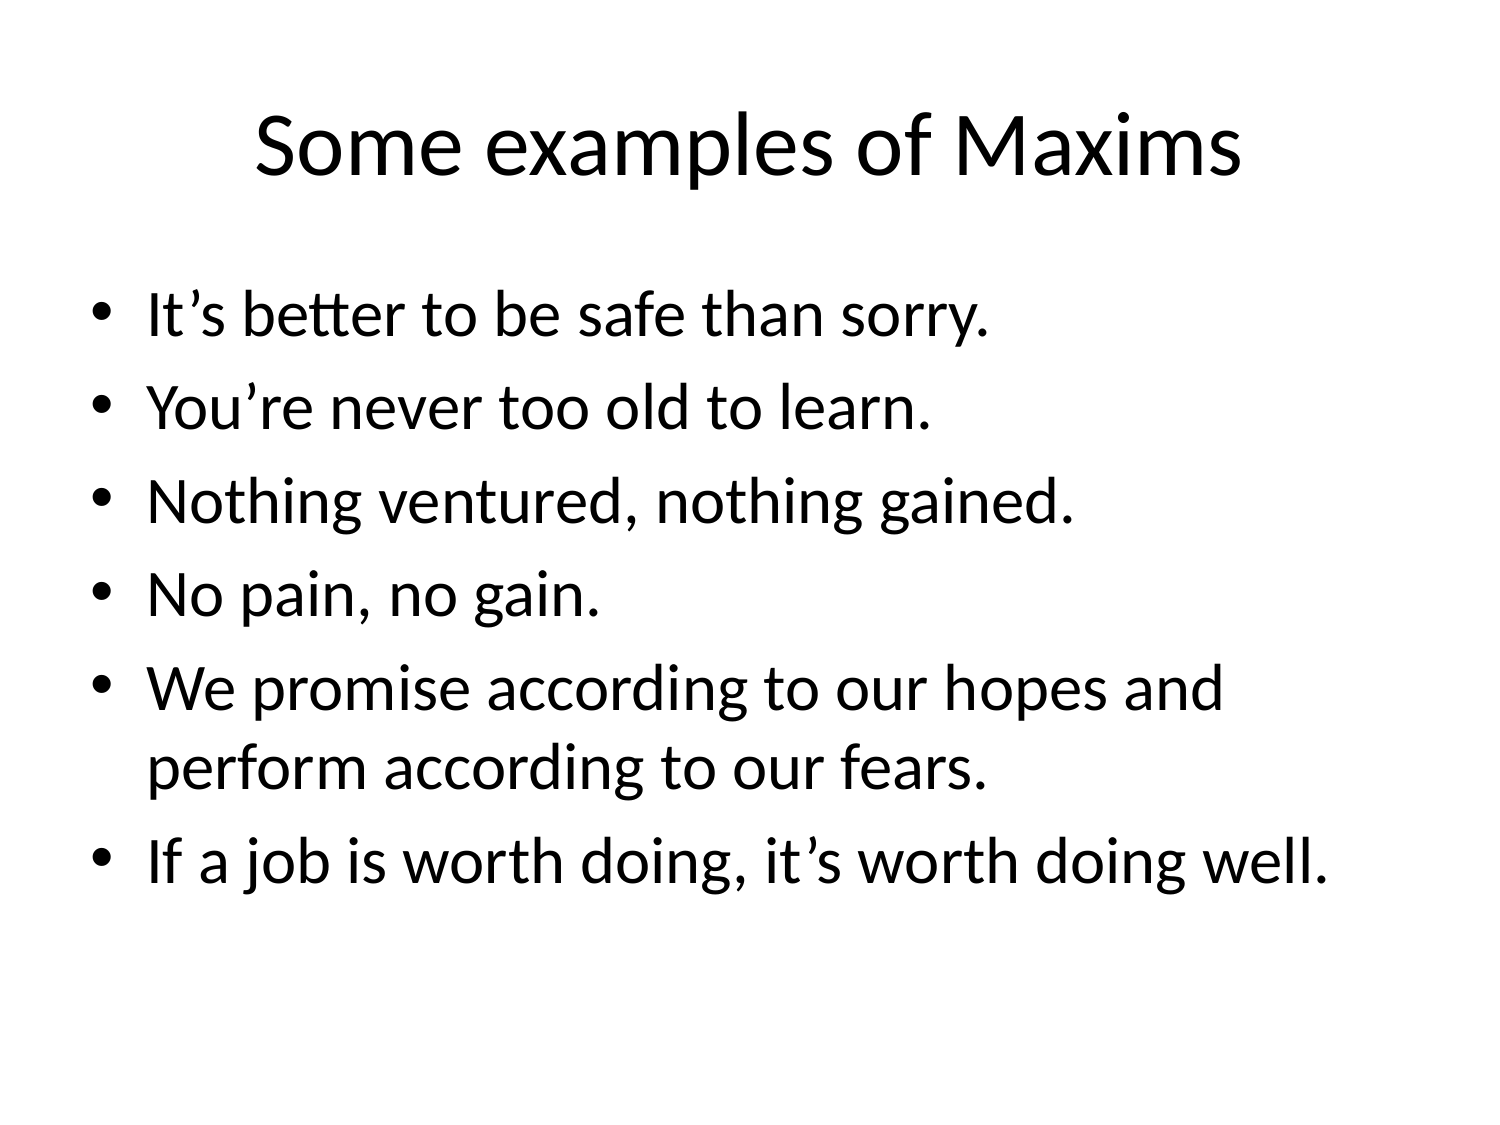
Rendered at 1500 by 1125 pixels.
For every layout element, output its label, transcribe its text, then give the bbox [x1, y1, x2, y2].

title Some examples of Maxims [75, 45, 1425, 233]
list It’s better to be safe than sorry. You’re never too old to learn. Nothing ventured, nothing gained. No pain, no gain. We promise according to our hopes and perform according to our fears. If a job is worth doing, it’s worth doing well. [75, 262, 1425, 1005]
